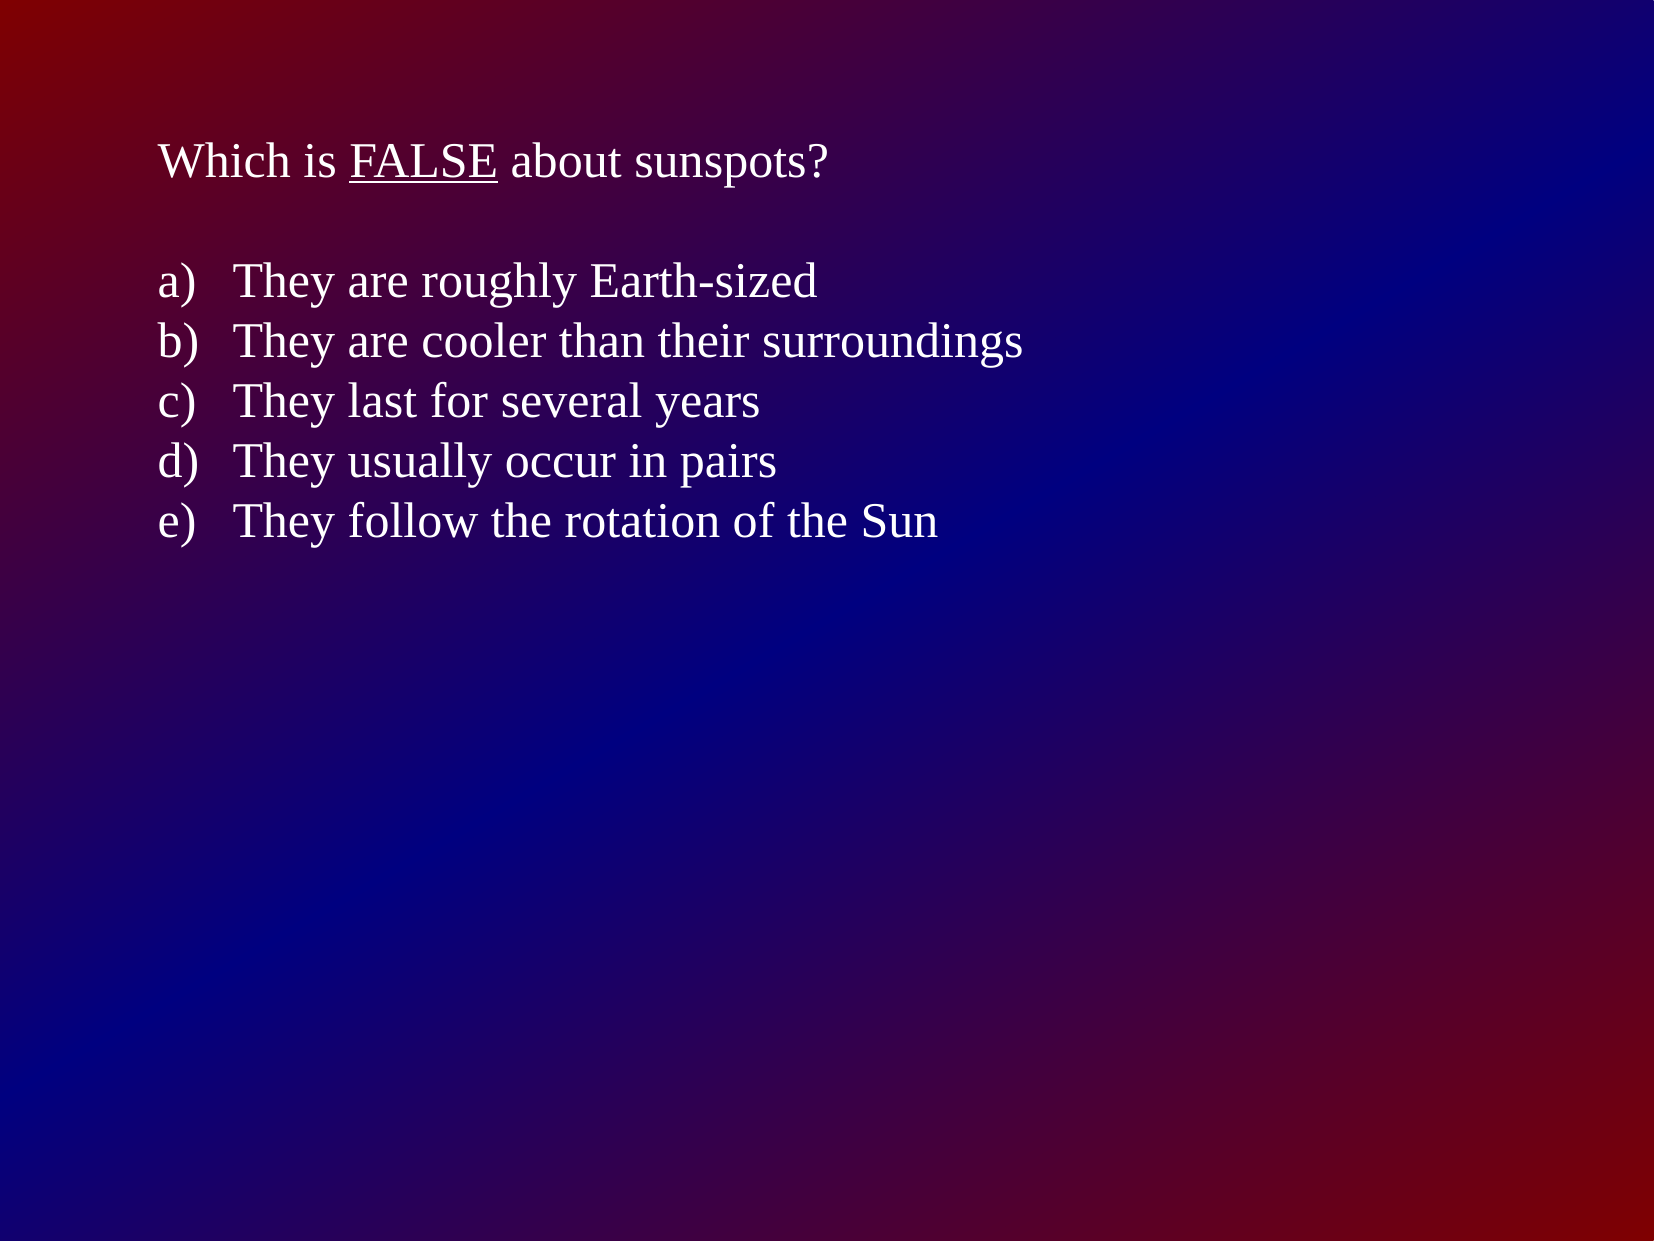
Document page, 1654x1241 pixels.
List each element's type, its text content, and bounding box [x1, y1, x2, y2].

text_box Which is FALSE about sunspots? They are roughly Earth-sized They are cooler than their surroundings They last for several years They usually occur in pairs They follow the rotation of the Sun [142, 120, 1039, 555]
